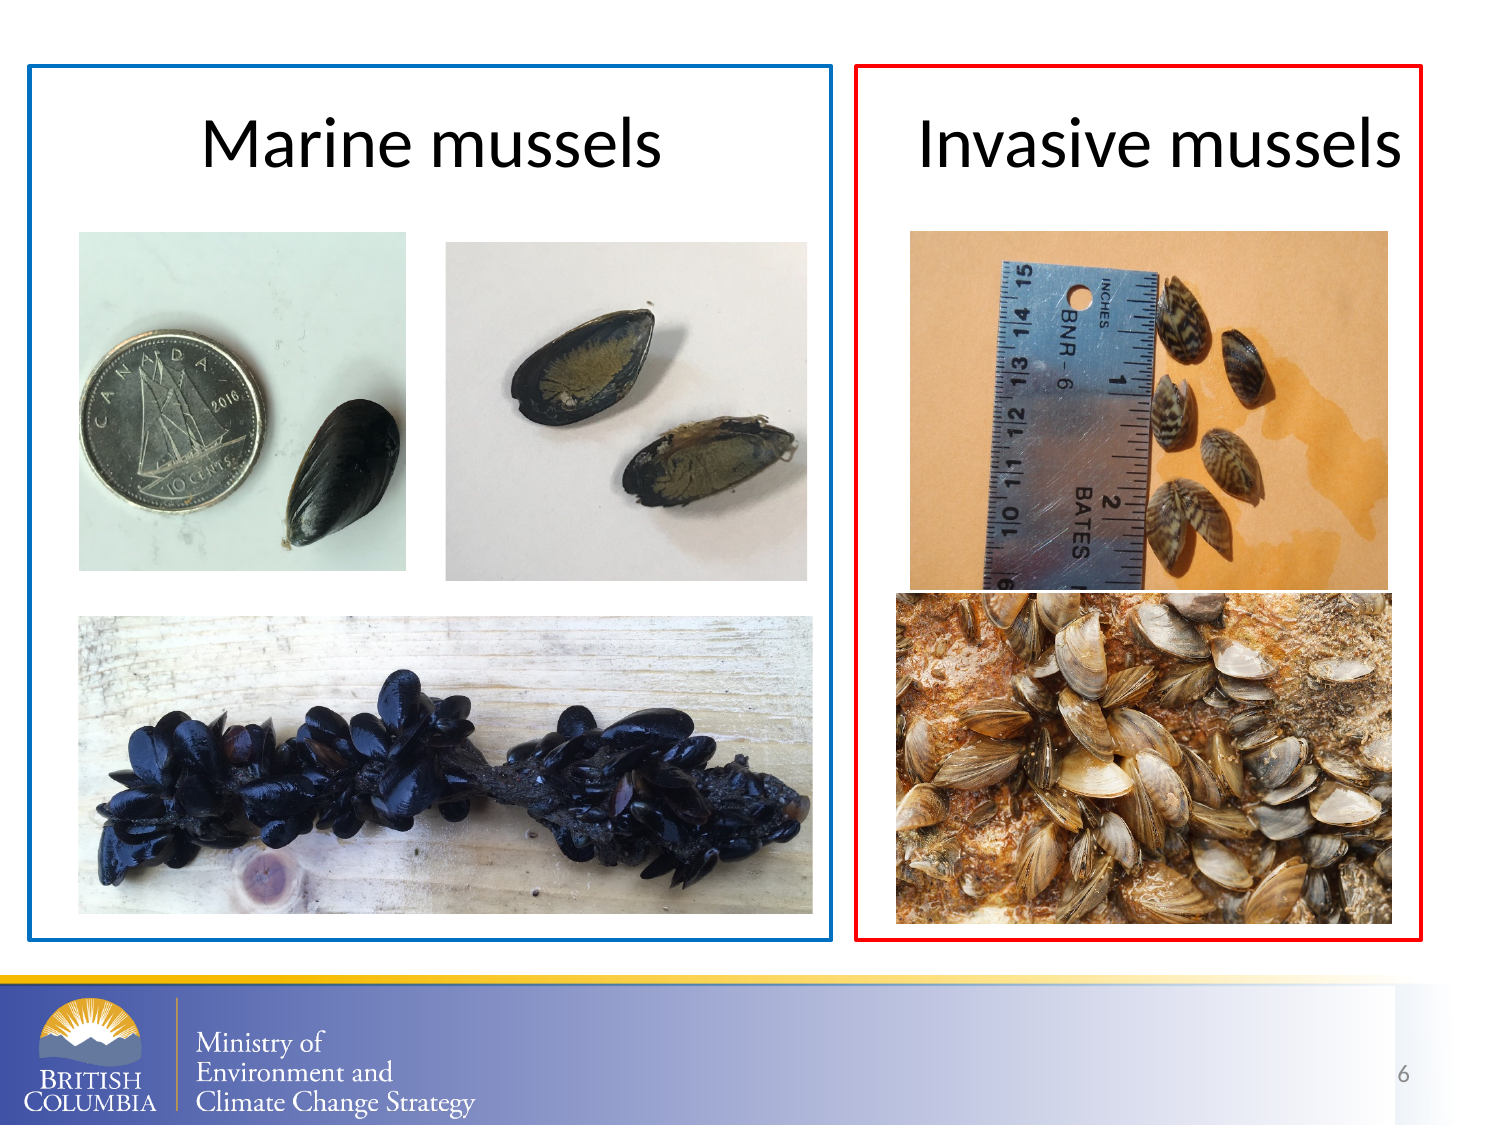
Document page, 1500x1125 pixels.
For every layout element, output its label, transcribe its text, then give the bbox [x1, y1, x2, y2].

picture [896, 592, 1393, 924]
picture [445, 242, 808, 581]
picture [0, 959, 1491, 1125]
picture [78, 615, 813, 915]
slide_number 6 [1074, 1042, 1425, 1103]
picture [910, 231, 1388, 590]
text_box [854, 64, 1423, 942]
title Marine mussels Invasive mussels [112, 44, 1425, 232]
text_box [27, 64, 833, 942]
picture [78, 232, 407, 571]
